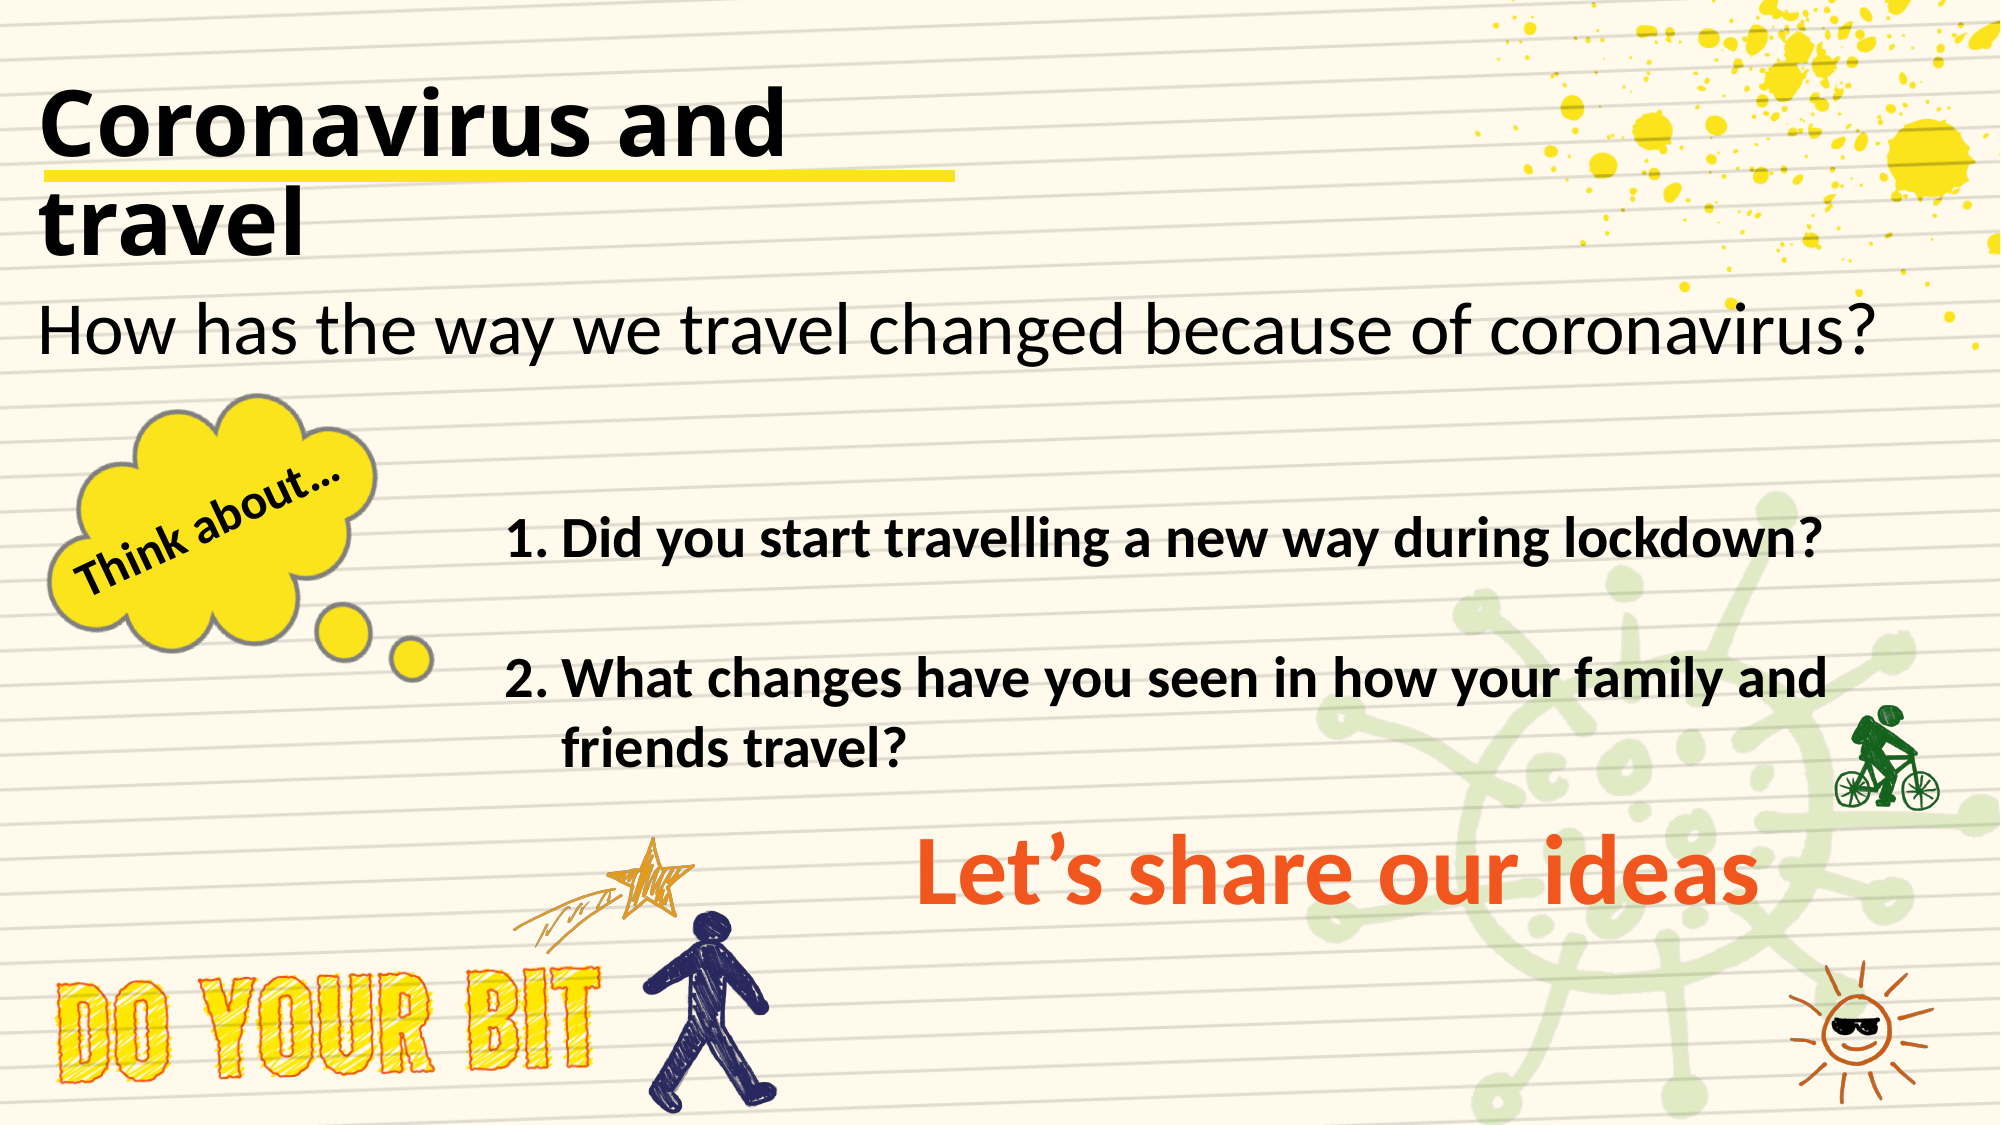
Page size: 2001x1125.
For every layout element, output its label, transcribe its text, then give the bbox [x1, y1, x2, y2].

text_box Did you start travelling a new way during lockdown? What changes have you seen in how your family and friends travel? [442, 491, 1267, 787]
text_box Coronavirus and travel [23, 70, 935, 162]
picture [0, 0, 2001, 1125]
text_box Let’s share our ideas [863, 797, 1267, 932]
text_box How has the way we travel changed because of coronavirus? [23, 282, 1958, 383]
